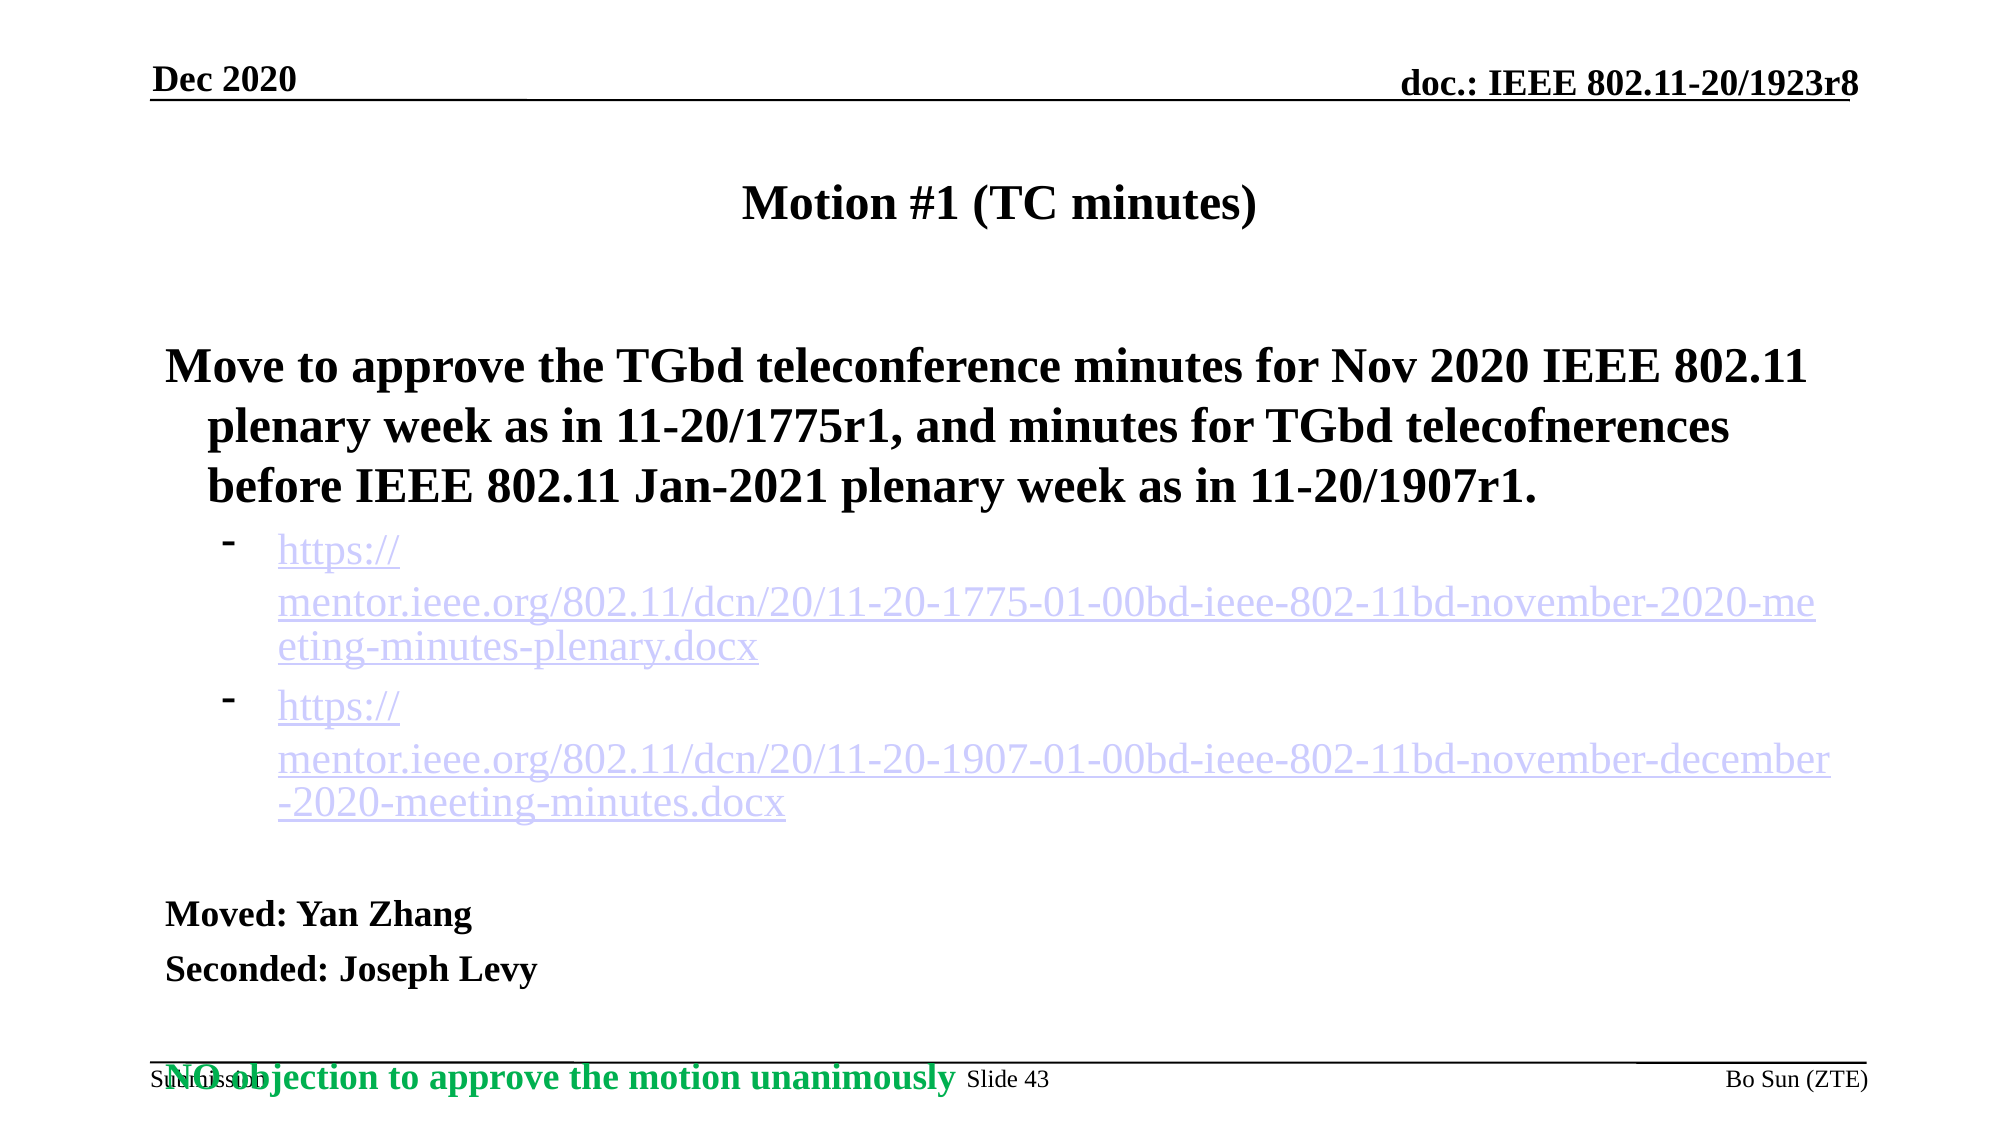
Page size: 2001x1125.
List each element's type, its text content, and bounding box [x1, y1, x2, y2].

title Motion #1 (TC minutes) [149, 112, 1850, 288]
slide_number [152, 54, 563, 100]
footer Bo Sun (ZTE) [1171, 1061, 1869, 1093]
slide_number Slide 43 [949, 1061, 1067, 1123]
list Move to approve the TGbd teleconference minutes for Nov 2020 IEEE 802.11 plenary week as in 11-20/1775r1, and minutes for TGbd telecofnerences before IEEE 802.11 Jan-2021 plenary week as in 11-20/1907r1. https://mentor.ieee.org/802.11/dcn/20/11-20-1775-01-00bd-ieee-802-11bd-november-2020-meeting-minutes-plenary.docx https://mentor.ieee.org/802.11/dcn/20/11-20-1907-01-00bd-ieee-802-11bd-november-december-2020-meeting-minutes.docx Moved: Yan Zhang Seconded: Joseph Levy NO objection to approve the motion unanimously [149, 324, 1850, 1000]
